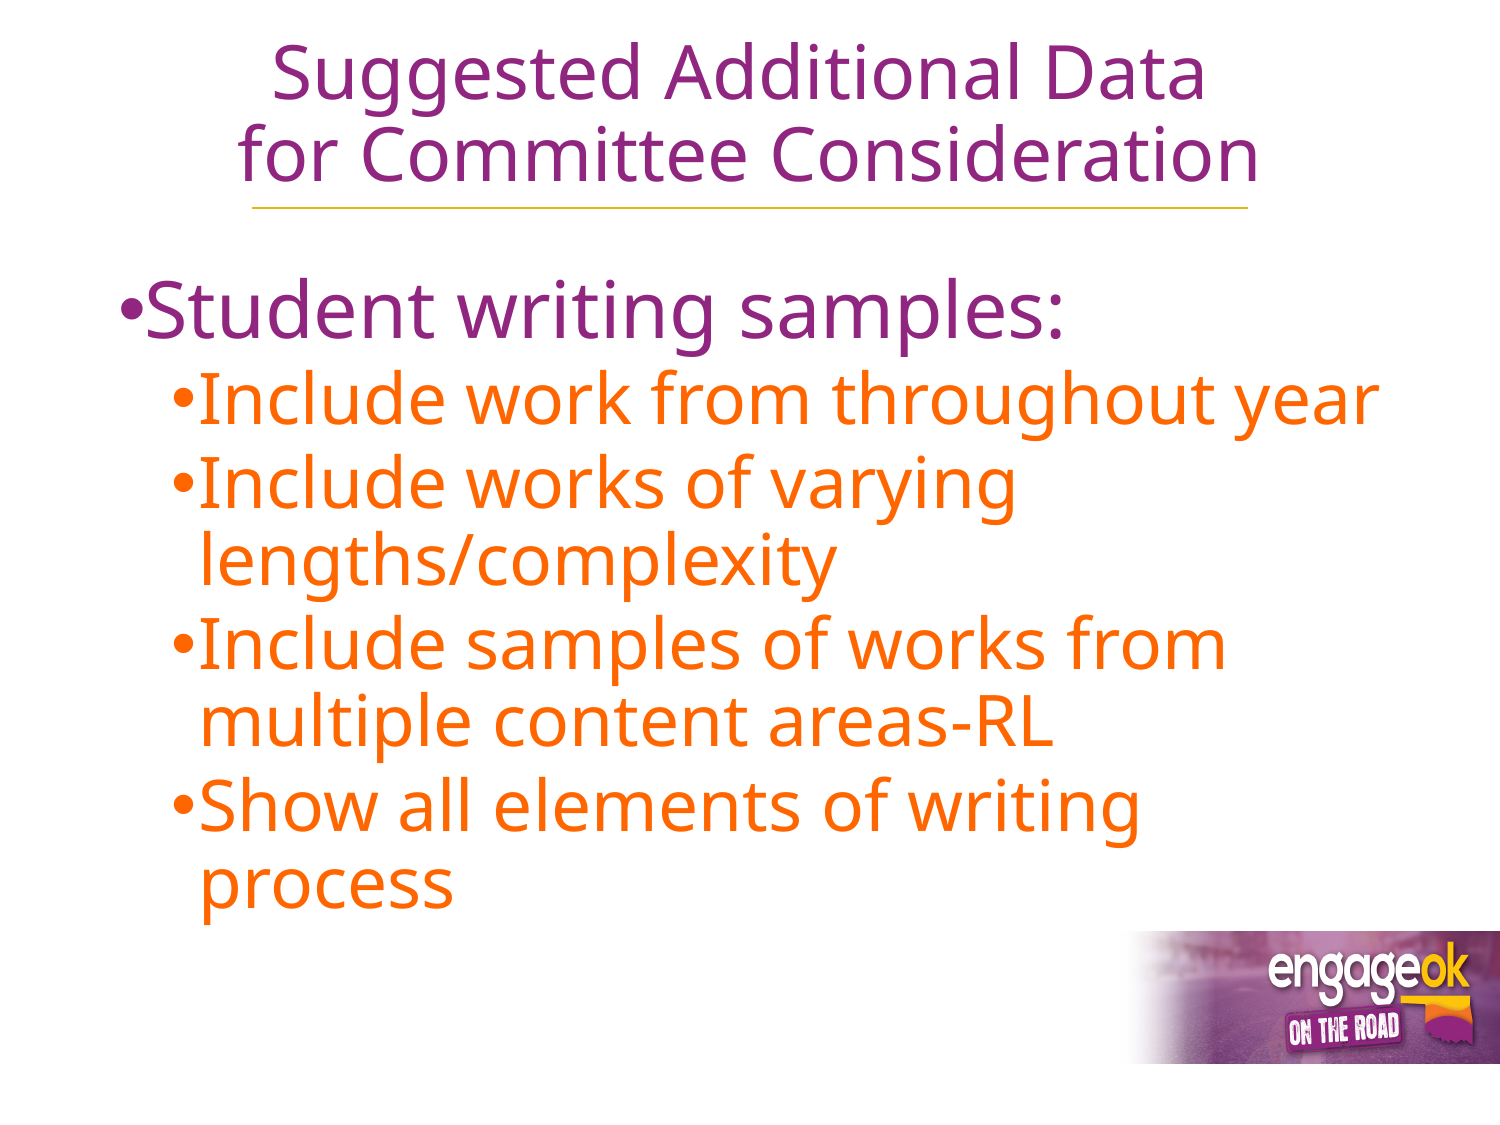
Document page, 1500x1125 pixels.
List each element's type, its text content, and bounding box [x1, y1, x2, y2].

list Student writing samples: Include work from throughout year Include works of varying lengths/complexity Include samples of works from multiple content areas-RL Show all elements of writing process [103, 262, 1397, 1014]
title Suggested Additional Data for Committee Consideration [75, 0, 1425, 233]
picture [1120, 931, 1500, 1064]
